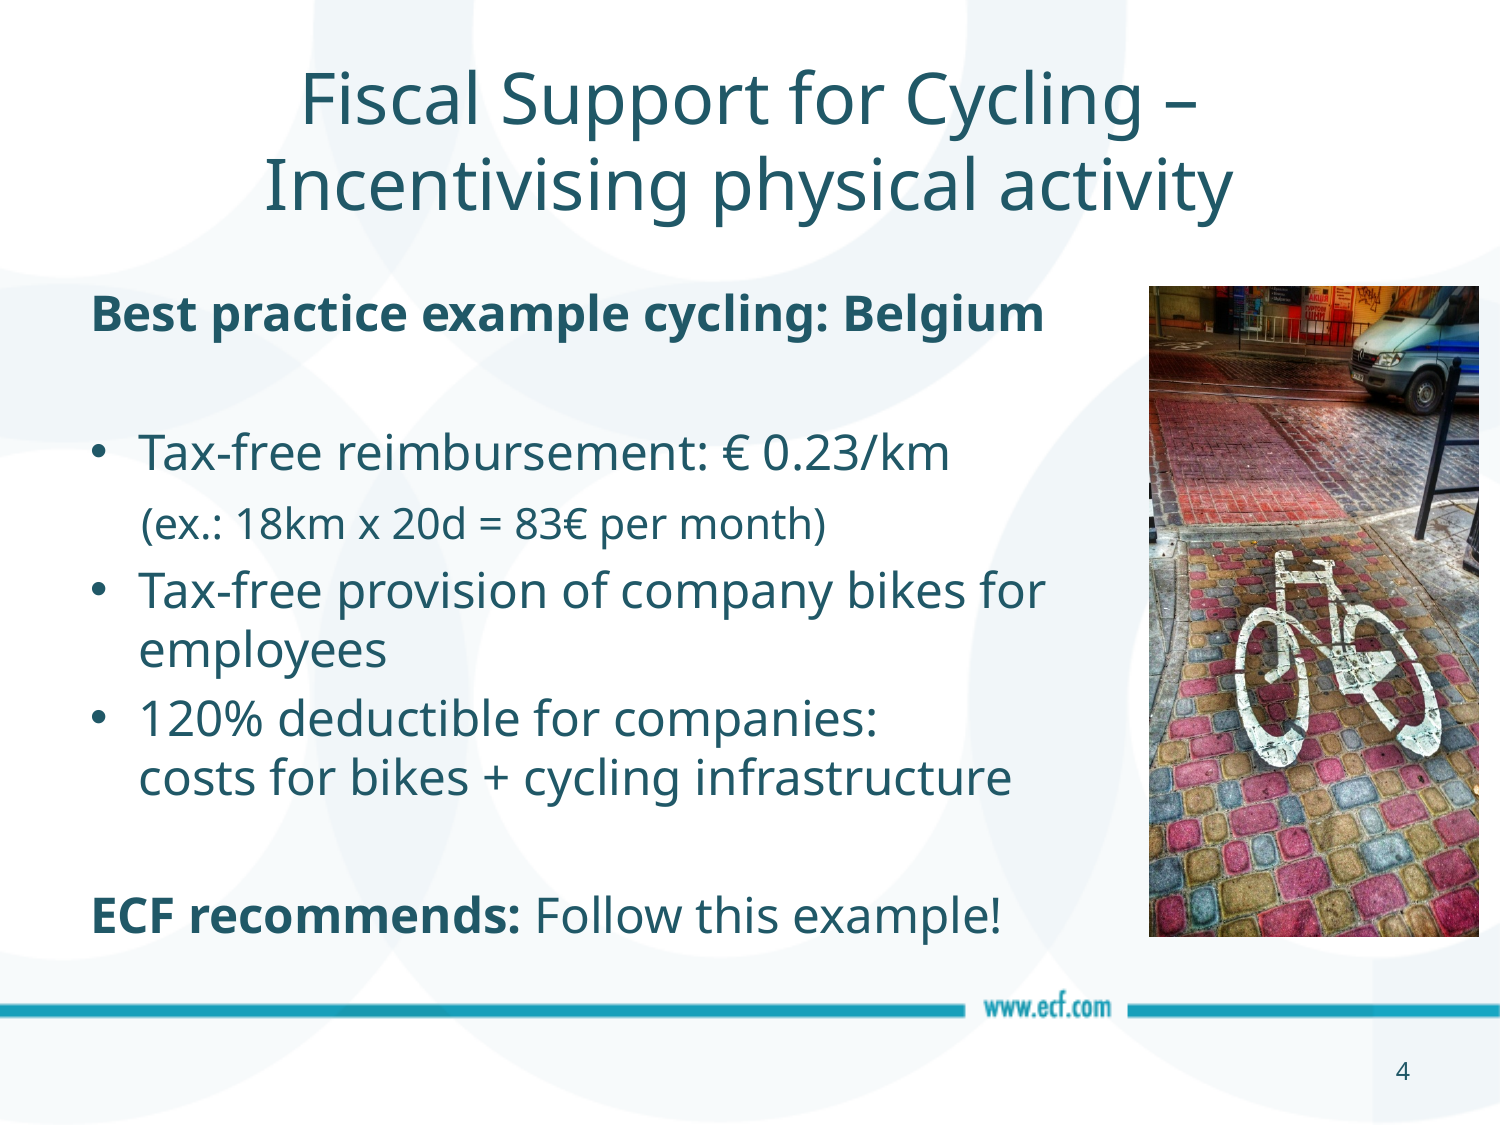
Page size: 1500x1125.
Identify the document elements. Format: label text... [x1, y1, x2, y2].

list Best practice example cycling: Belgium Tax-free reimbursement: € 0.23/km (ex.: 18km x 20d = 83€ per month) Tax-free provision of company bikes for employees 120% deductible for companies: costs for bikes + cycling infrastructure ECF recommends: Follow this example! [75, 275, 1125, 968]
slide_number 4 [1074, 1042, 1425, 1103]
title Fiscal Support for Cycling – Incentivising physical activity [75, 45, 1425, 233]
picture [0, 0, 1500, 1125]
